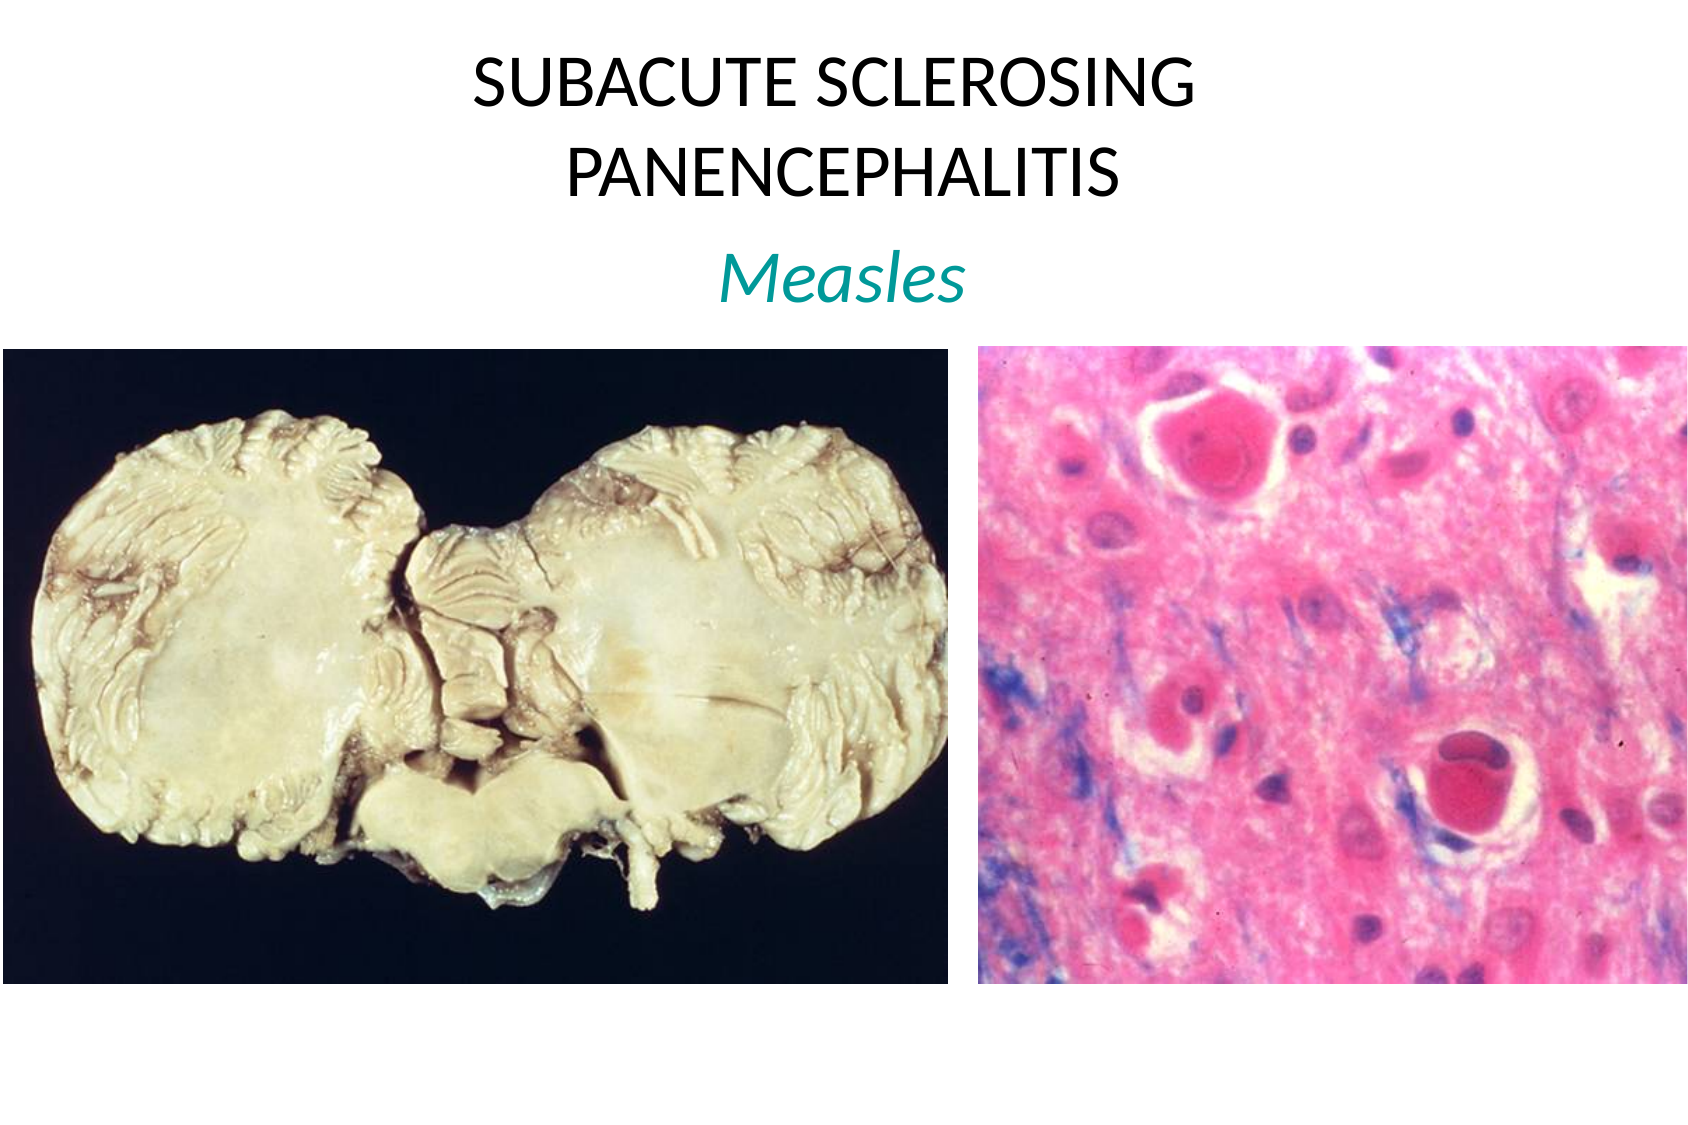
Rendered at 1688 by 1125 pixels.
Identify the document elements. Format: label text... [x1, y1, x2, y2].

title SUBACUTE SCLEROSING PANENCEPHALITIS Measles [0, 112, 1688, 350]
picture [2, 349, 948, 984]
picture [977, 345, 1688, 984]
